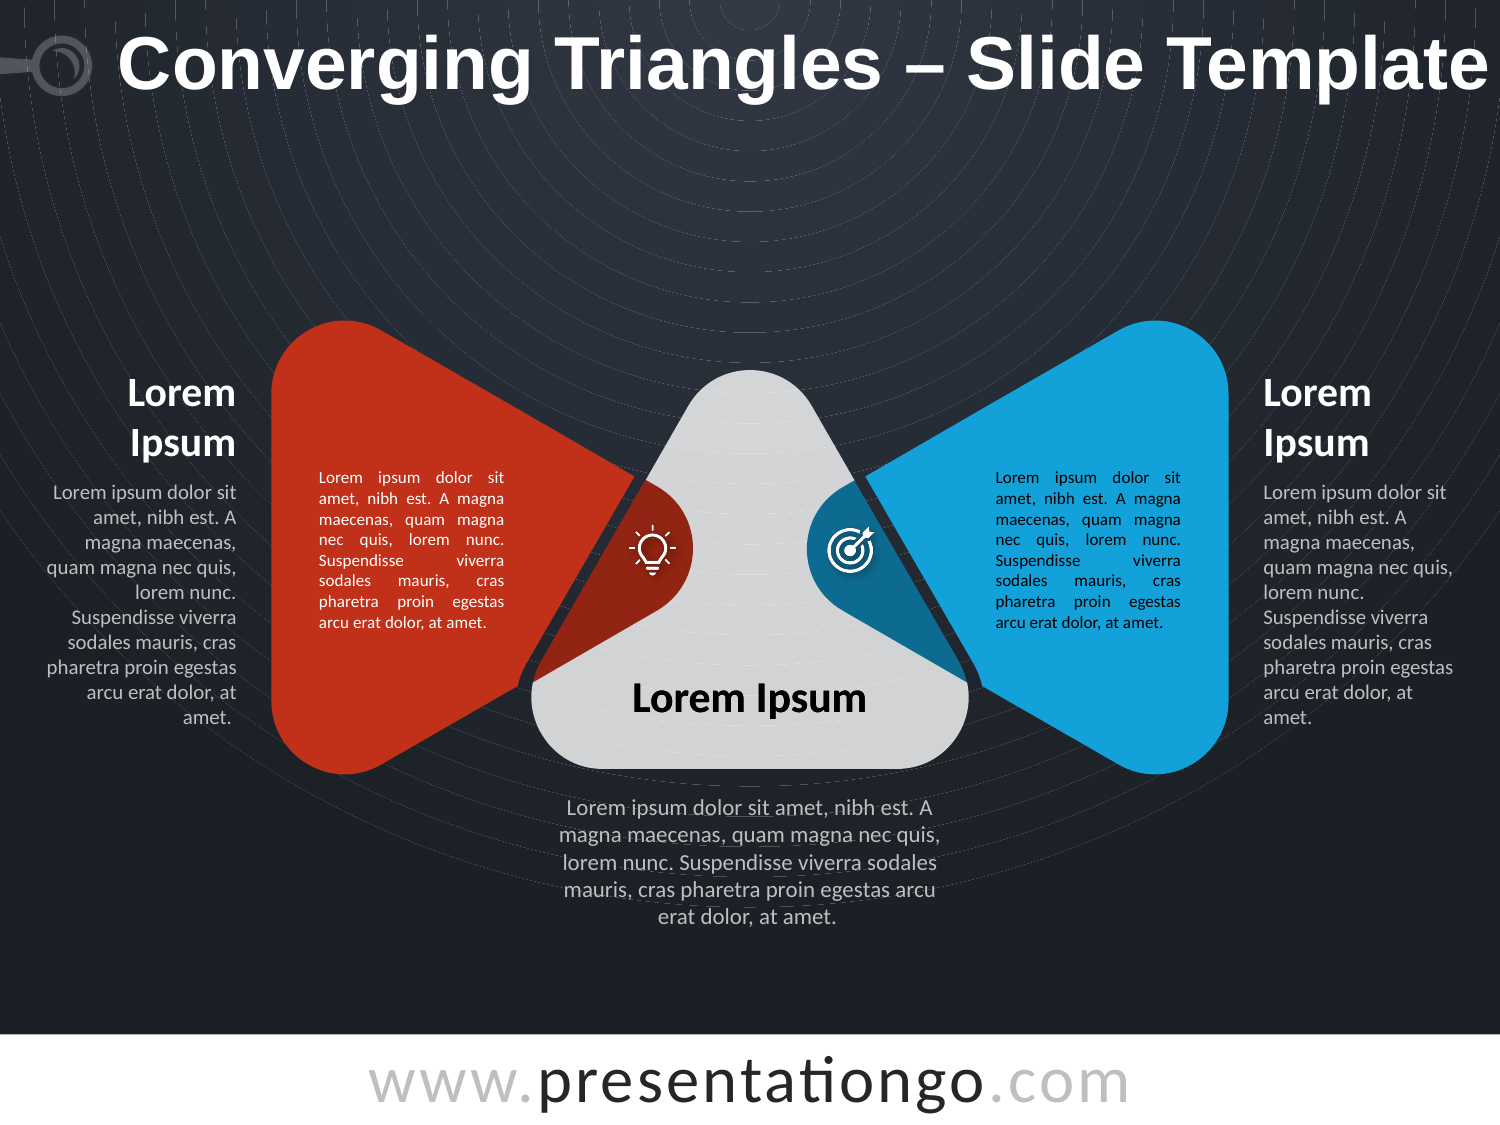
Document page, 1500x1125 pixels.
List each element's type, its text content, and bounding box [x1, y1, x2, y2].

text_box [271, 320, 635, 775]
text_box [46, 355, 237, 740]
text_box Lorem ipsum dolor sit amet, nibh est. A magna maecenas, quam magna nec quis, lorem nunc. Suspendisse viverra sodales mauris, cras pharetra proin egestas arcu erat dolor, at amet. [545, 784, 955, 937]
picture [624, 522, 681, 579]
text_box [865, 320, 1229, 775]
text_box [806, 480, 967, 683]
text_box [1263, 355, 1454, 740]
text_box [531, 370, 969, 769]
text_box Lorem ipsum dolor sit amet, nibh est. A magna maecenas, quam magna nec quis, lorem nunc. Suspendisse viverra sodales mauris, cras pharetra proin egestas arcu erat dolor, at amet. [995, 459, 1182, 639]
picture [822, 521, 880, 578]
title Converging Triangles – Slide Template [103, 17, 1500, 139]
text_box Lorem ipsum dolor sit amet, nibh est. A magna maecenas, quam magna nec quis, lorem nunc. Suspendisse viverra sodales mauris, cras pharetra proin egestas arcu erat dolor, at amet. [318, 459, 505, 639]
text_box [532, 479, 693, 683]
text_box Lorem Ipsum [613, 661, 887, 729]
